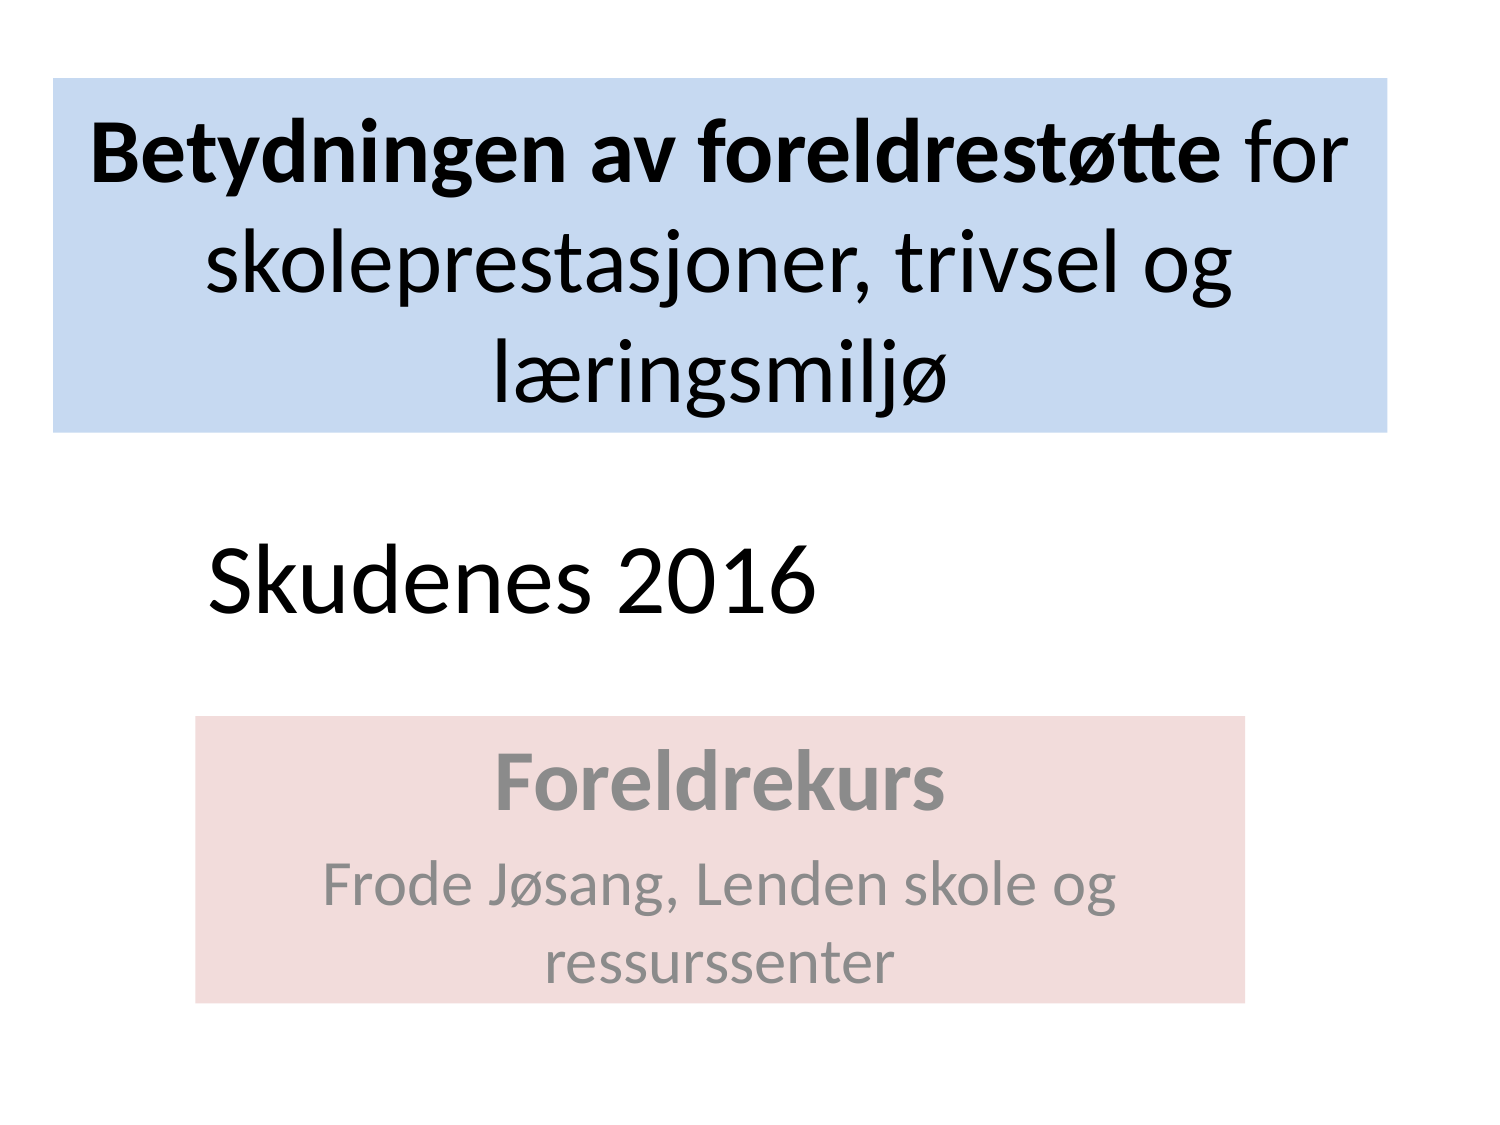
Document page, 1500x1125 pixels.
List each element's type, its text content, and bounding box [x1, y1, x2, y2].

subtitle Foreldrekurs Frode Jøsang, Lenden skole og ressurssenter [195, 716, 1246, 1004]
title Betydningen av foreldrestøtte for skoleprestasjoner, trivsel og læringsmiljø [53, 78, 1388, 433]
text_box Skudenes 2016 [192, 506, 1280, 641]
